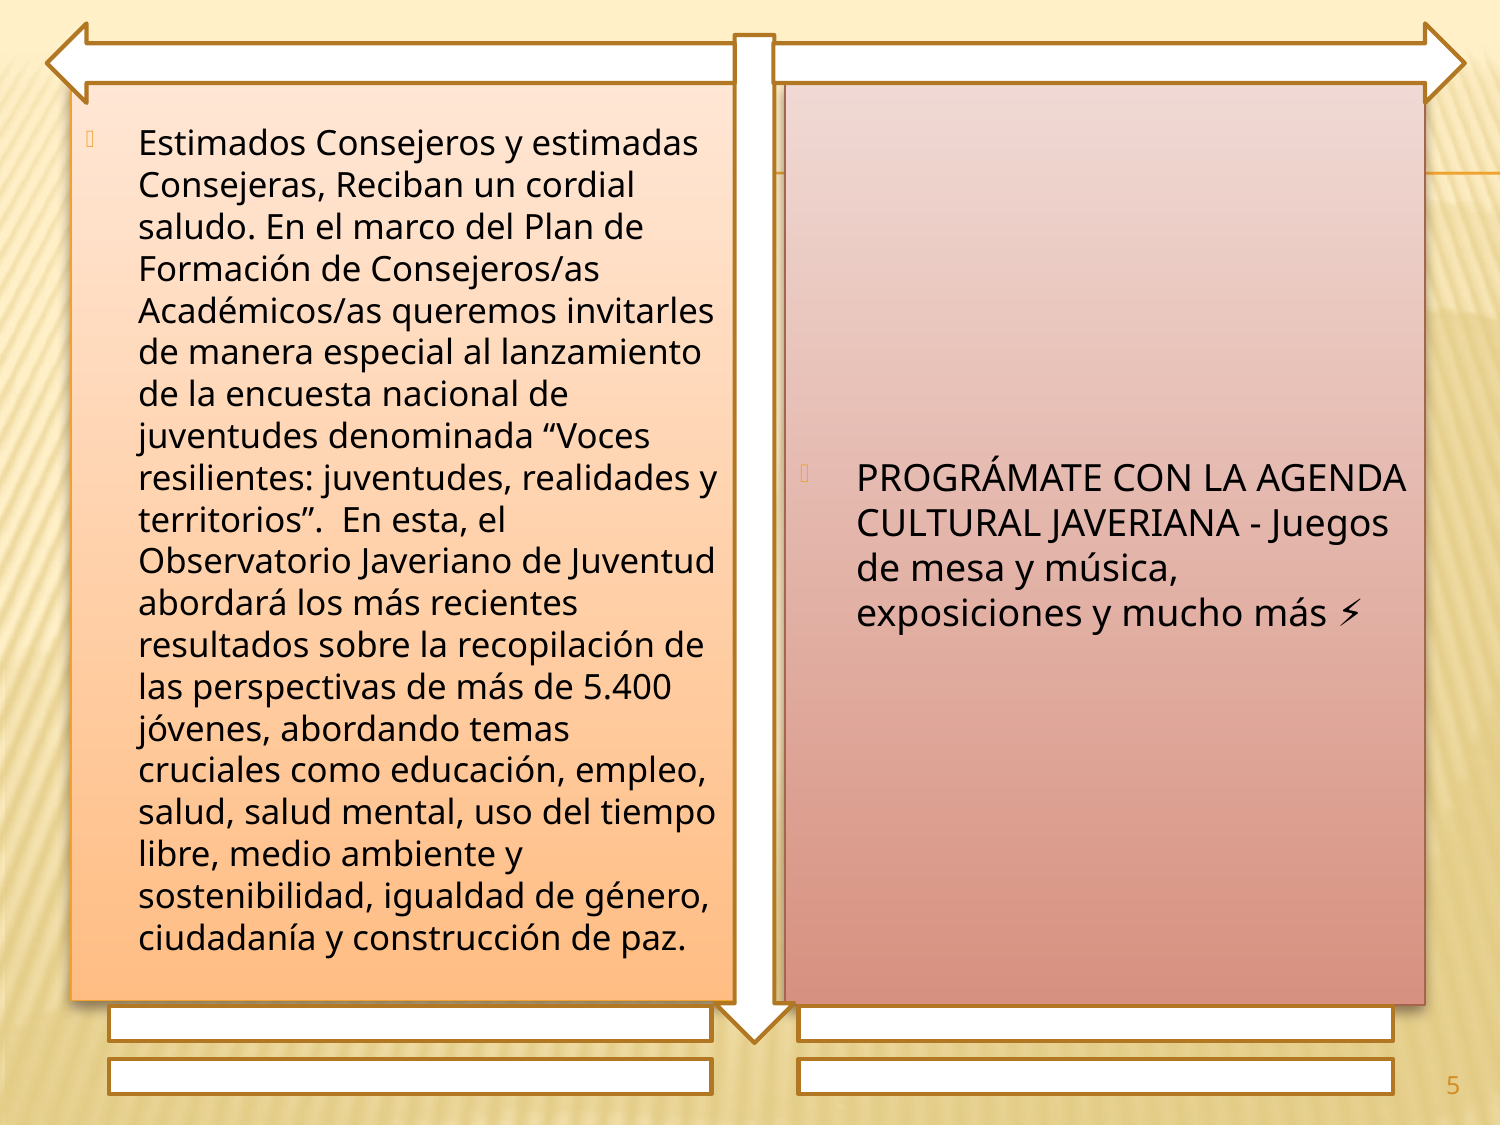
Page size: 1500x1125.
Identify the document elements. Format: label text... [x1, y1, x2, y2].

text_box [796, 1004, 1395, 1043]
text_box [796, 1057, 1395, 1096]
text_box [712, 32, 797, 1046]
text_box [771, 21, 1467, 105]
text_box [44, 21, 737, 105]
slide_number 5 [1350, 1062, 1475, 1103]
list PROGRÁMATE CON LA AGENDA CULTURAL JAVERIANA - Juegos de mesa y música, exposiciones y mucho más ⚡ [784, 86, 1426, 1006]
text_box [107, 1004, 714, 1043]
list Estimados Consejeros y estimadas Consejeras, Reciban un cordial saludo. En el marco del Plan de Formación de Consejeros/as Académicos/as queremos invitarles de manera especial al lanzamiento de la encuesta nacional de juventudes denominada “Voces resilientes: juventudes, realidades y territorios”. En esta, el Observatorio Javeriano de Juventud abordará los más recientes resultados sobre la recopilación de las perspectivas de más de 5.400 jóvenes, abordando temas cruciales como educación, empleo, salud, salud mental, uso del tiempo libre, medio ambiente y sostenibilidad, igualdad de género, ciudadanía y construcción de paz. [70, 86, 732, 1001]
text_box [107, 1057, 714, 1096]
